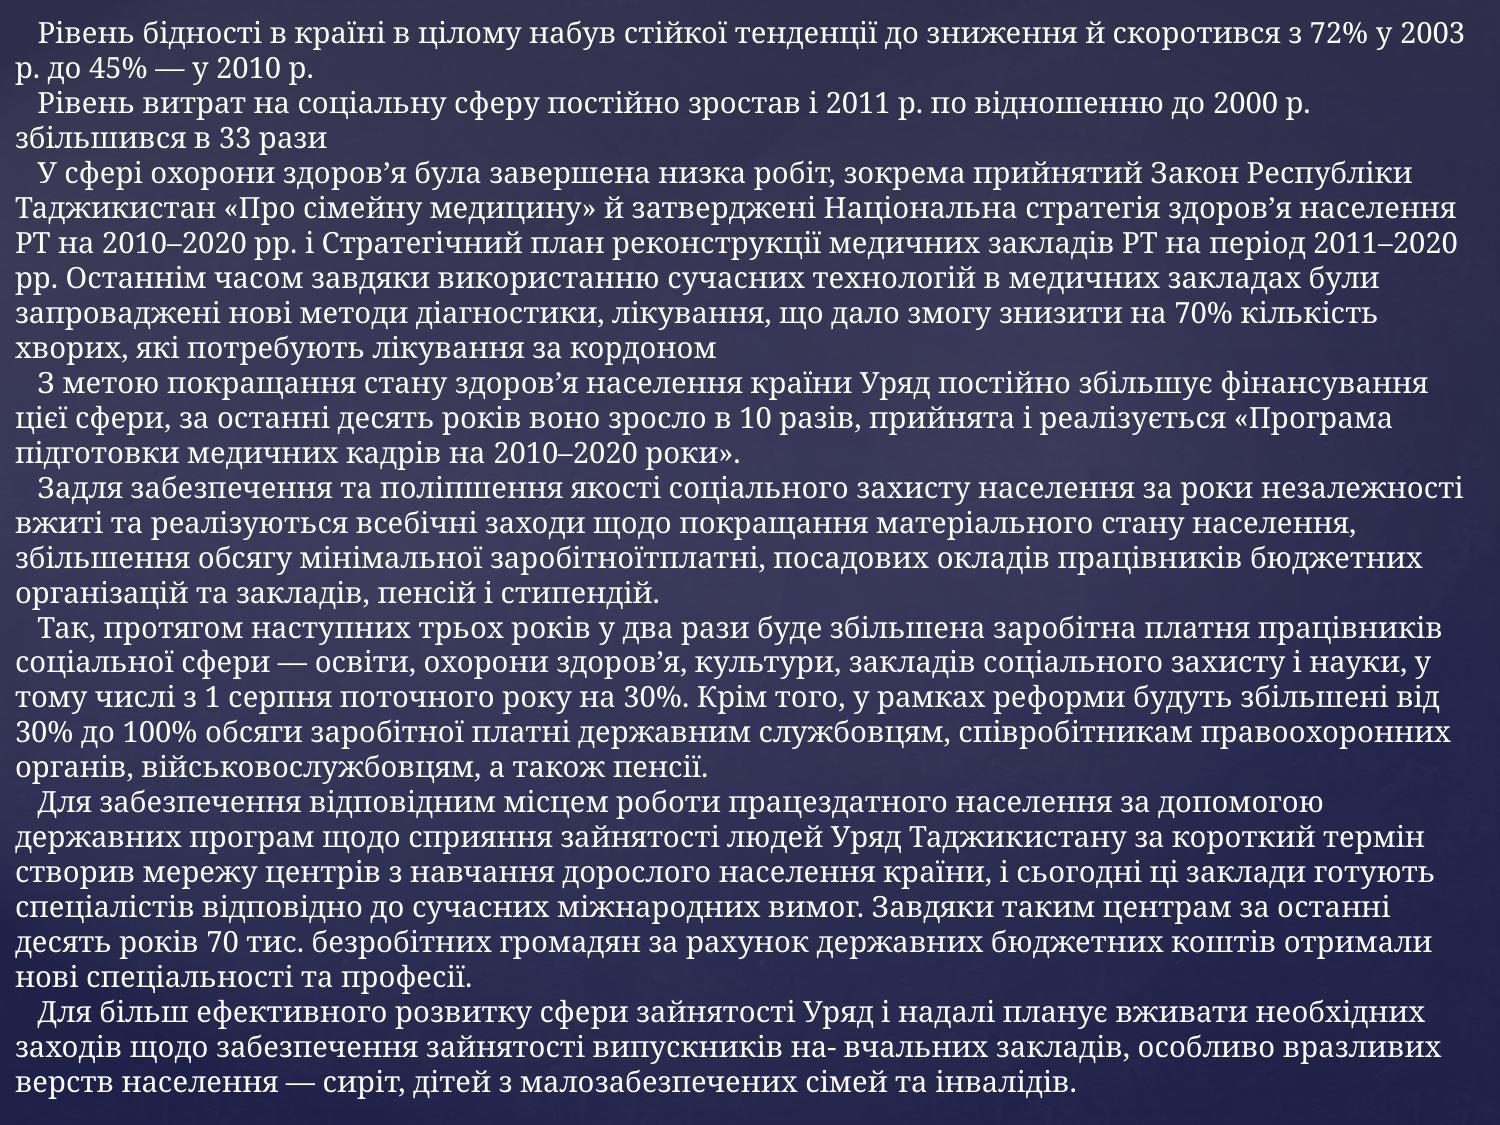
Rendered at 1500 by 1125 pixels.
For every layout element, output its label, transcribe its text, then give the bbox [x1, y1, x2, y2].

title Рівень бідності в країні в цілому набув стійкої тенденції до зниження й скоротився з 72% у 2003 р. до 45% — у 2010 р. Рівень витрат на соціальну сферу постійно зростав і 2011 р. по відношенню до 2000 р. збільшився в 33 рази У сфері охорони здоров’я була завершена низка робіт, зокрема прийнятий Закон Республіки Таджикистан «Про сімейну медицину» й затверджені Національна стратегія здоров’я населення РТ на 2010–2020 рр. і Стратегічний план реконструкції медичних закладів РТ на період 2011–2020 рр. Останнім часом завдяки використанню сучасних технологій в медичних закладах були запроваджені нові методи діагностики, лікування, що дало змогу знизити на 70% кількість хворих, які потребують лікування за кордоном З метою покращання стану здоров’я населення країни Уряд постійно збільшує фінансування цієї сфери, за останні десять років воно зросло в 10 разів, прийнята і реалізується «Програма підготовки медичних кадрів на 2010–2020 роки». Задля забезпечення та поліпшення якості соціального захисту населення за роки незалежності вжиті та реалізуються всебічні заходи щодо покращання матеріального стану населення, збільшення обсягу мінімальної заробітноїтплатні, посадових окладів працівників бюджетних організацій та закладів, пенсій і стипендій. Так, протягом наступних трьох років у два рази буде збільшена заробітна платня працівників соціальної сфери — освіти, охорони здоров’я, культури, закладів соціального захисту і науки, у тому числі з 1 серпня поточного року на 30%. Крім того, у рамках реформи будуть збільшені від 30% до 100% обсяги заробітної платні державним службовцям, співробітникам правоохоронних органів, військовослужбовцям, а також пенсії. Для забезпечення відповідним місцем роботи працездатного населення за допомогою державних програм щодо сприяння зайнятості людей Уряд Таджикистану за короткий термін створив мережу центрів з навчання дорослого населення країни, і сьогодні ці заклади готують спеціалістів відповідно до сучасних міжнародних вимог. Завдяки таким центрам за останні десять років 70 тис. безробітних громадян за рахунок державних бюджетних коштів отримали нові спеціальності та професії. Для більш ефективного розвитку сфери зайнятості Уряд і надалі планує вживати необхідних заходів щодо забезпечення зайнятості випускників на- вчальних закладів, особливо вразливих верств населення — сиріт, дітей з малозабезпечених сімей та інвалідів. [0, 0, 1500, 1106]
